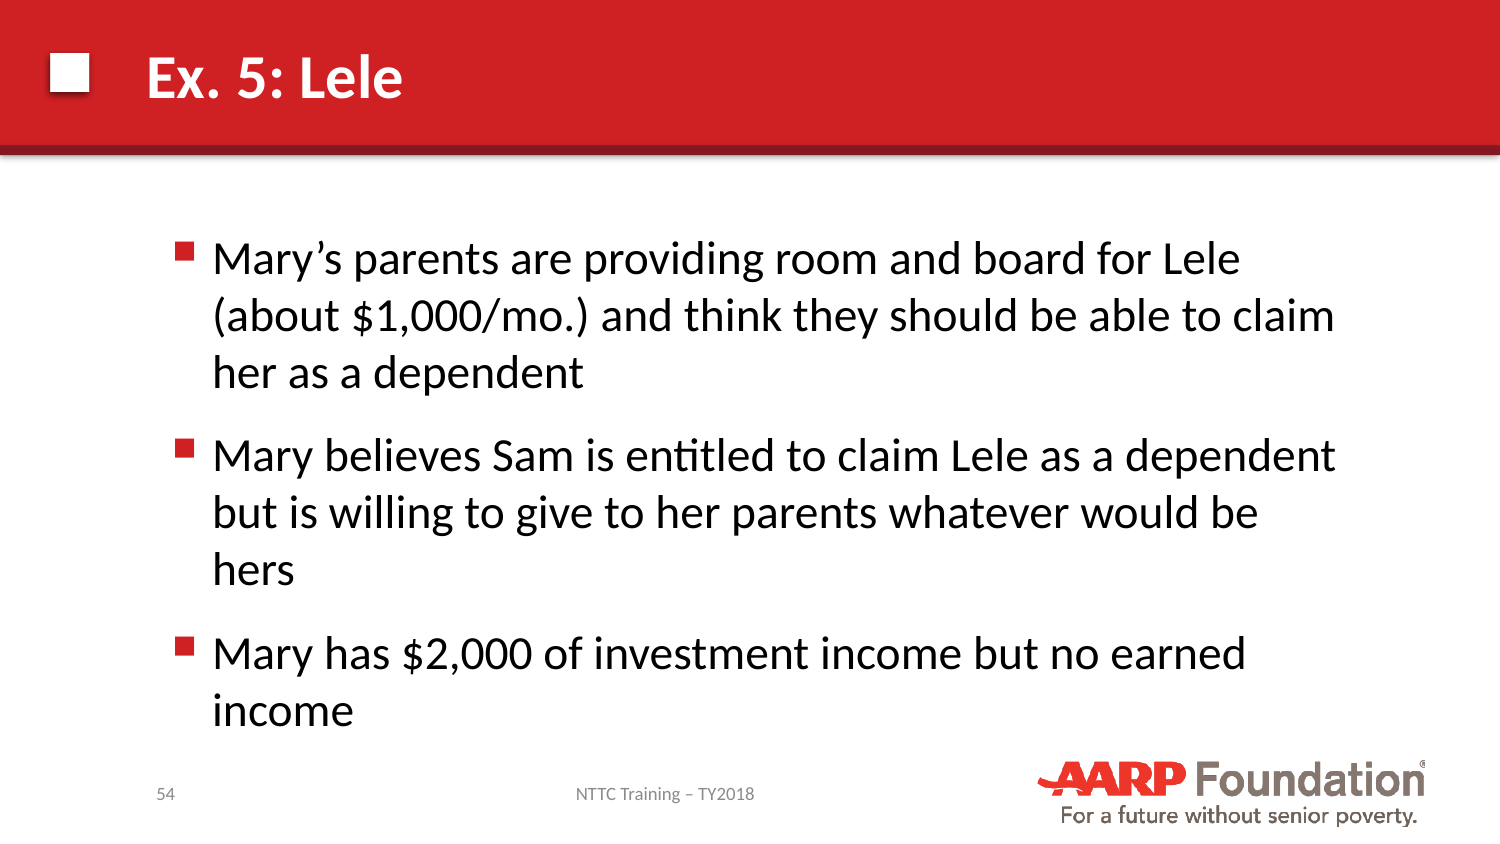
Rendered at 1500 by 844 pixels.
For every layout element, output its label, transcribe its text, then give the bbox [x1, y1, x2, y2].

footer NTTC Training – TY2018 [427, 770, 903, 816]
slide_number 54 [75, 770, 191, 816]
title Ex. 5: Lele [131, 3, 1331, 145]
list Mary’s parents are providing room and board for Lele (about $1,000/mo.) and think they should be able to claim her as a dependent Mary believes Sam is entitled to claim Lele as a dependent but is willing to give to her parents whatever would be hers Mary has $2,000 of investment income but no earned income [157, 219, 1358, 746]
